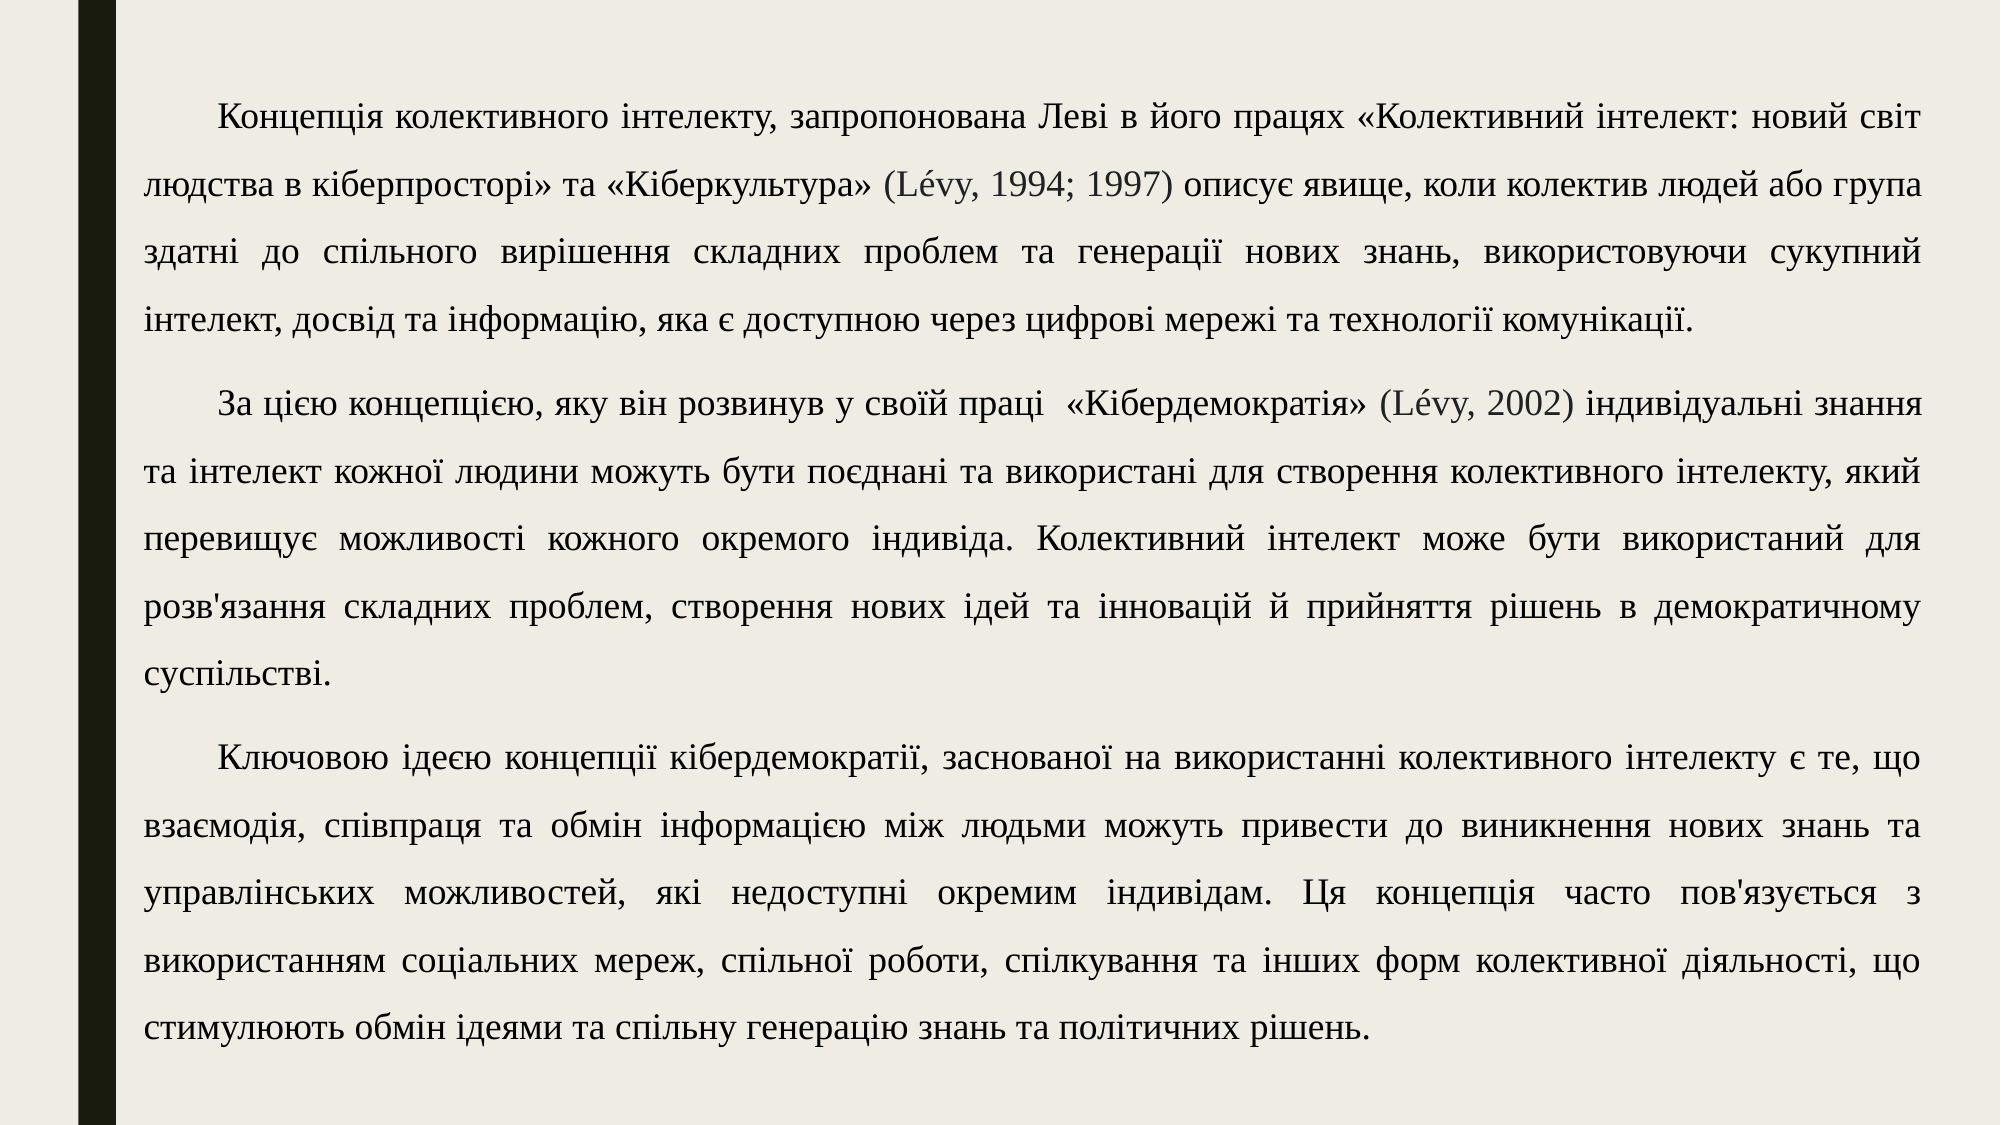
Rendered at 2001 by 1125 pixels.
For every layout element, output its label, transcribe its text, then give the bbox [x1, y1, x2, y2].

text_box Концепція колективного інтелекту, запропонована Леві в його працях «Колективний інтелект: новий світ людства в кіберпросторі» та «Кіберкультура» (Lévy, 1994; 1997) описує явище, коли колектив людей або група здатні до спільного вирішення складних проблем та генерації нових знань, використовуючи сукупний інтелект, досвід та інформацію, яка є доступною через цифрові мережі та технології комунікації. За цією концепцією, яку він розвинув у своїй праці «Кібердемократія» (Lévy, 2002) індивідуальні знання та інтелект кожної людини можуть бути поєднані та використані для створення колективного інтелекту, який перевищує можливості кожного окремого індивіда. Колективний інтелект може бути використаний для розв'язання складних проблем, створення нових ідей та інновацій й прийняття рішень в демократичному суспільстві. Ключовою ідеєю концепції кібердемократії, заснованої на використанні колективного інтелекту є те, що взаємодія, співпраця та обмін інформацією між людьми можуть привести до виникнення нових знань та управлінських можливостей, які недоступні окремим індивідам. Ця концепція часто пов'язується з використанням соціальних мереж, спільної роботи, спілкування та інших форм колективної діяльності, що стимулюють обмін ідеями та спільну генерацію знань та політичних рішень. [128, 0, 1938, 1055]
